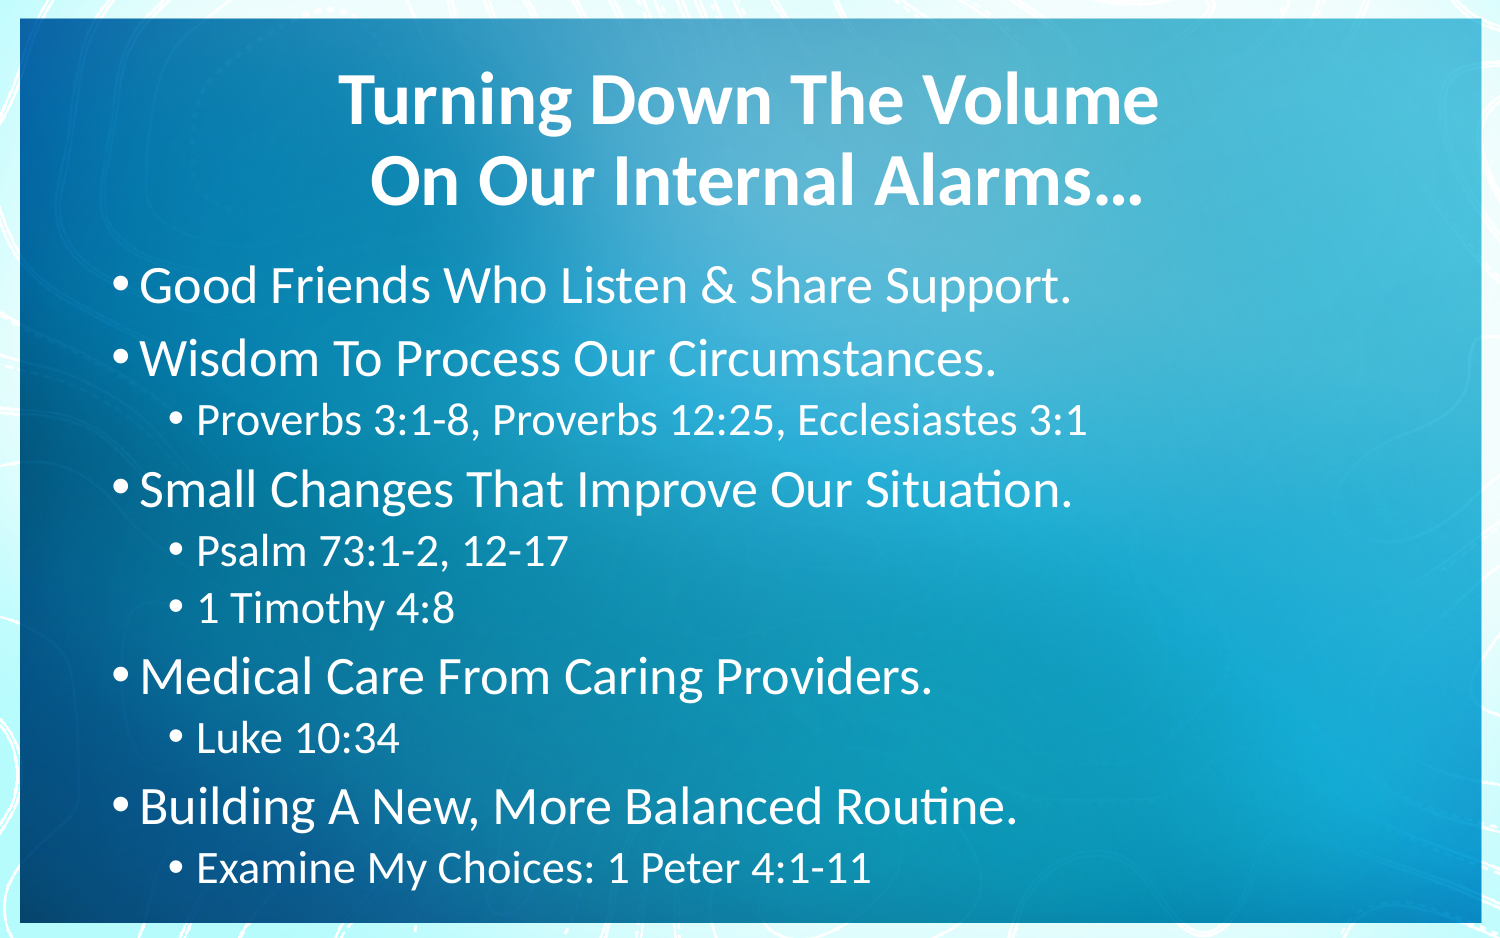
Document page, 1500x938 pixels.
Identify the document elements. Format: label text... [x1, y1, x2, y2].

title Turning Down The Volume On Our Internal Alarms… [103, 49, 1397, 232]
list Good Friends Who Listen & Share Support. Wisdom To Process Our Circumstances. Proverbs 3:1-8, Proverbs 12:25, Ecclesiastes 3:1 Small Changes That Improve Our Situation. Psalm 73:1-2, 12-17 1 Timothy 4:8 Medical Care From Caring Providers. Luke 10:34 Building A New, More Balanced Routine. Examine My Choices: 1 Peter 4:1-11 [96, 249, 1435, 904]
picture [0, 0, 1500, 938]
